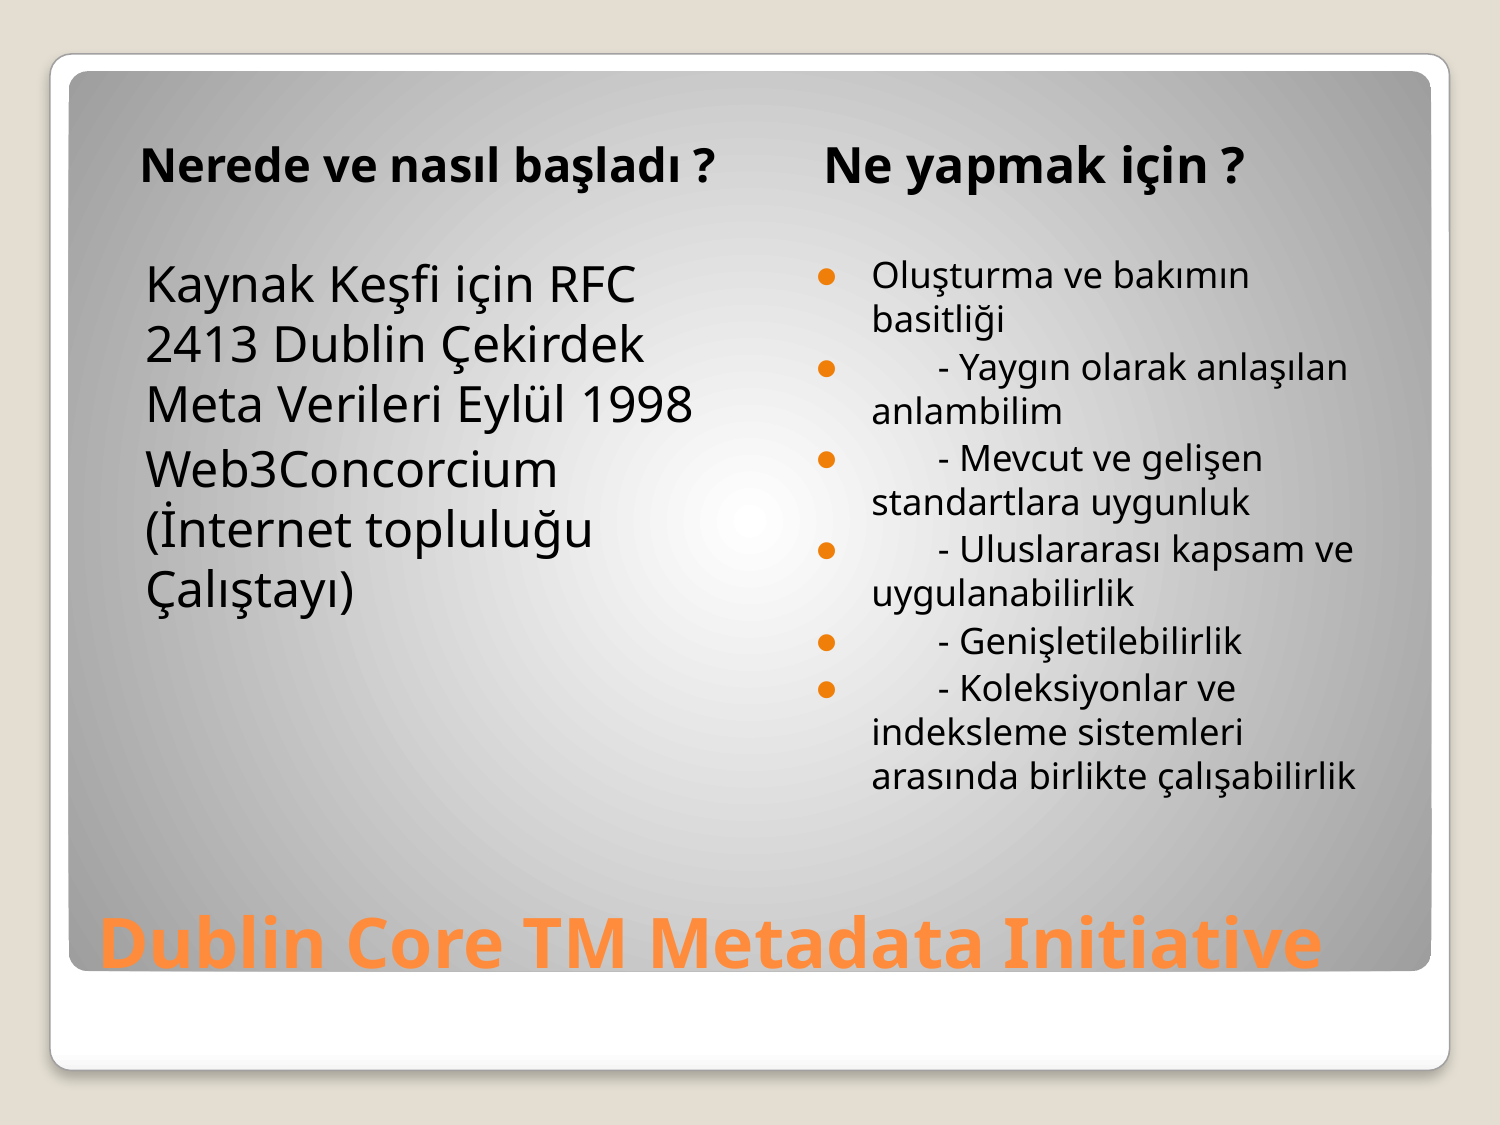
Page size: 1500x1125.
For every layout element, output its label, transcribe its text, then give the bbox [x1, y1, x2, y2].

list Ne yapmak için ? [763, 95, 1409, 225]
list Kaynak Keşfi için RFC 2413 Dublin Çekirdek Meta Verileri Eylül 1998 Web3Concorcium (İnternet topluluğu Çalıştayı) [99, 237, 745, 810]
title Dublin Core TM Metadata Initiative [82, 817, 1425, 990]
list Oluşturma ve bakımın basitliği - Yaygın olarak anlaşılan anlambilim - Mevcut ve gelişen standartlara uygunluk - Uluslararası kapsam ve uygulanabilirlik - Genişletilebilirlik - Koleksiyonlar ve indeksleme sistemleri arasında birlikte çalışabilirlik [763, 237, 1409, 810]
list Nerede ve nasıl başladı ? [99, 95, 745, 225]
